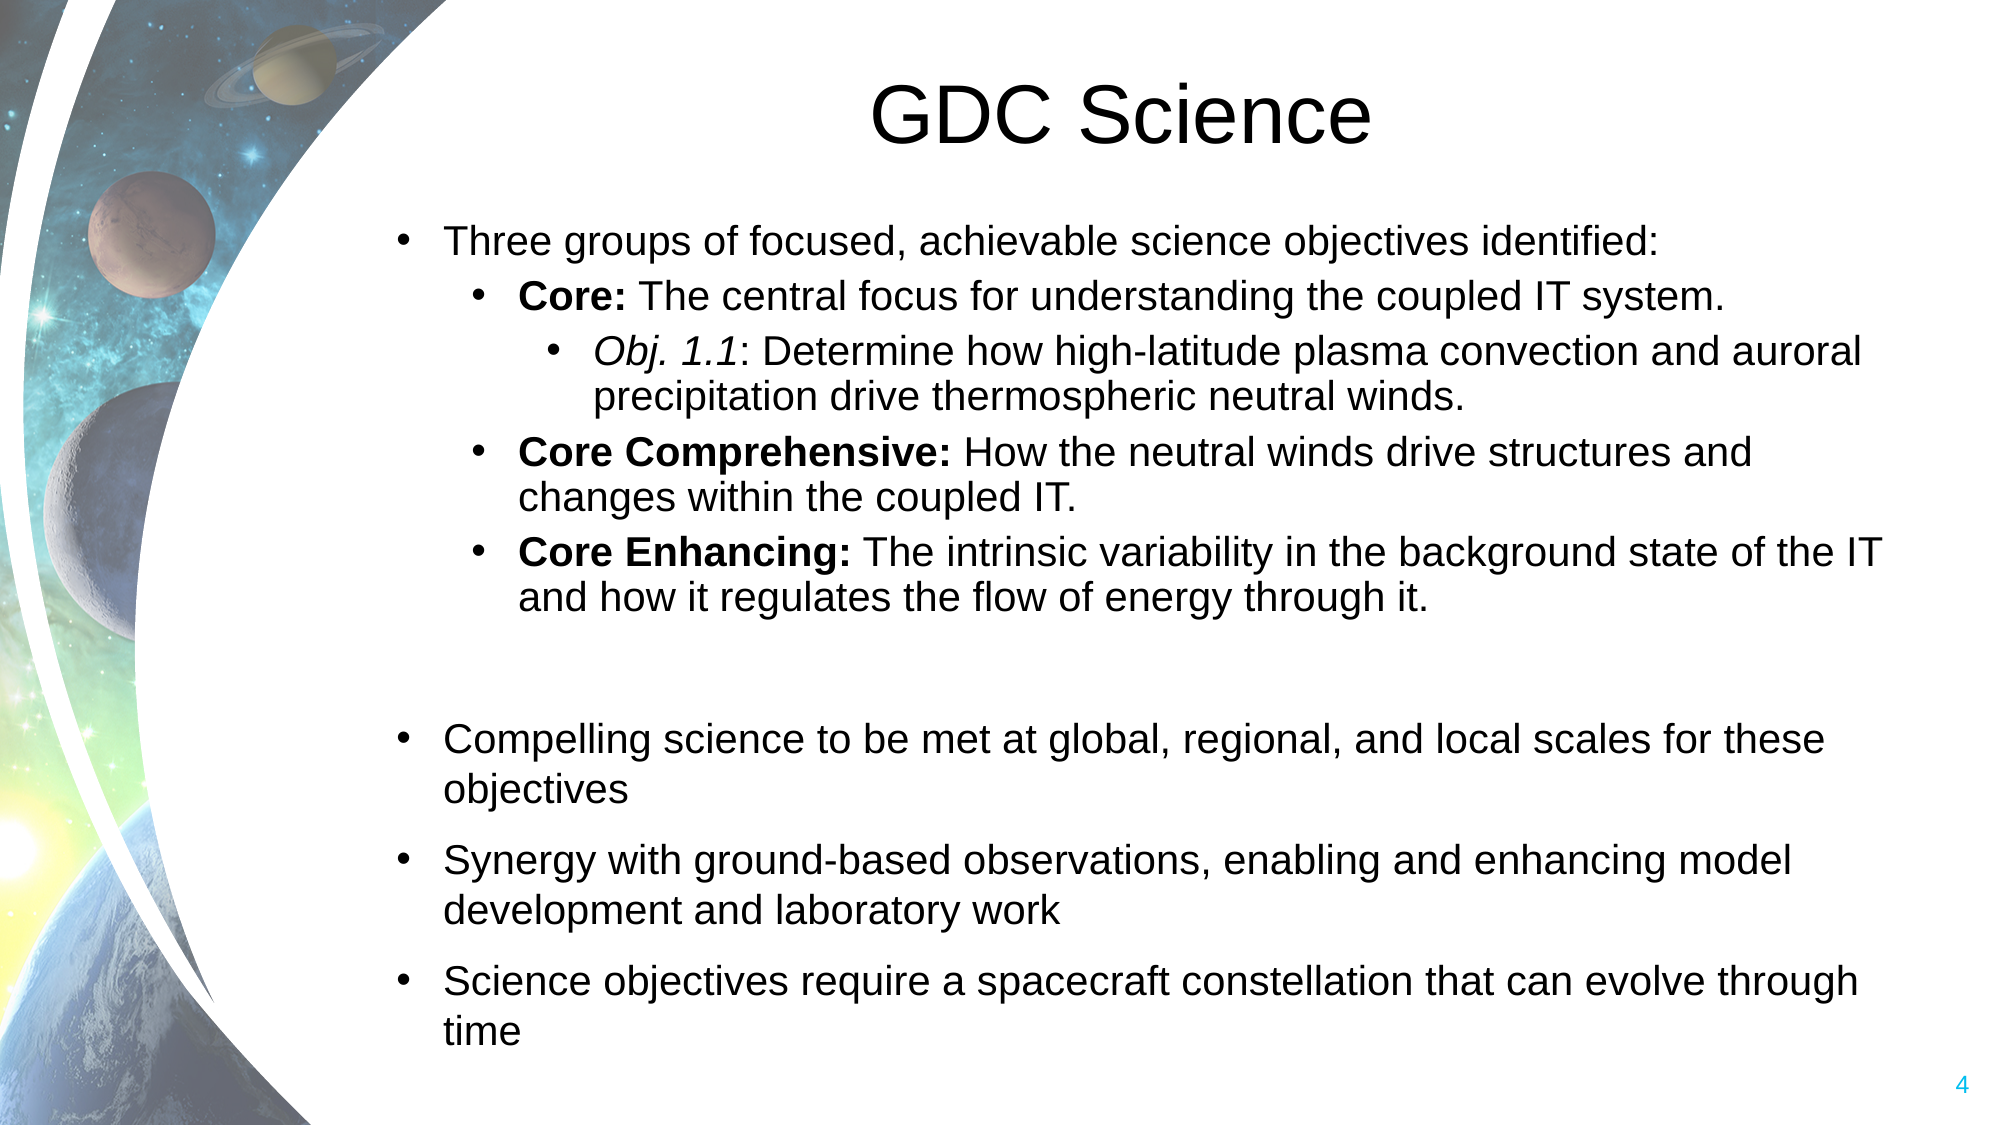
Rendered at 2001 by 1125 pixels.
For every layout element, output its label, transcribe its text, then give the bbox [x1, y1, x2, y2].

title GDC Science [381, 64, 1862, 171]
slide_number 4 [1534, 1053, 1985, 1114]
list Three groups of focused, achievable science objectives identified: Core: The central focus for understanding the coupled IT system. Obj. 1.1: Determine how high-latitude plasma convection and auroral precipitation drive thermospheric neutral winds. Core Comprehensive: How the neutral winds drive structures and changes within the coupled IT. Core Enhancing: The intrinsic variability in the background state of the IT and how it regulates the flow of energy through it. Compelling science to be met at global, regional, and local scales for these objectives Synergy with ground-based observations, enabling and enhancing model development and laboratory work Science objectives require a spacecraft constellation that can evolve through time [381, 206, 1899, 1070]
